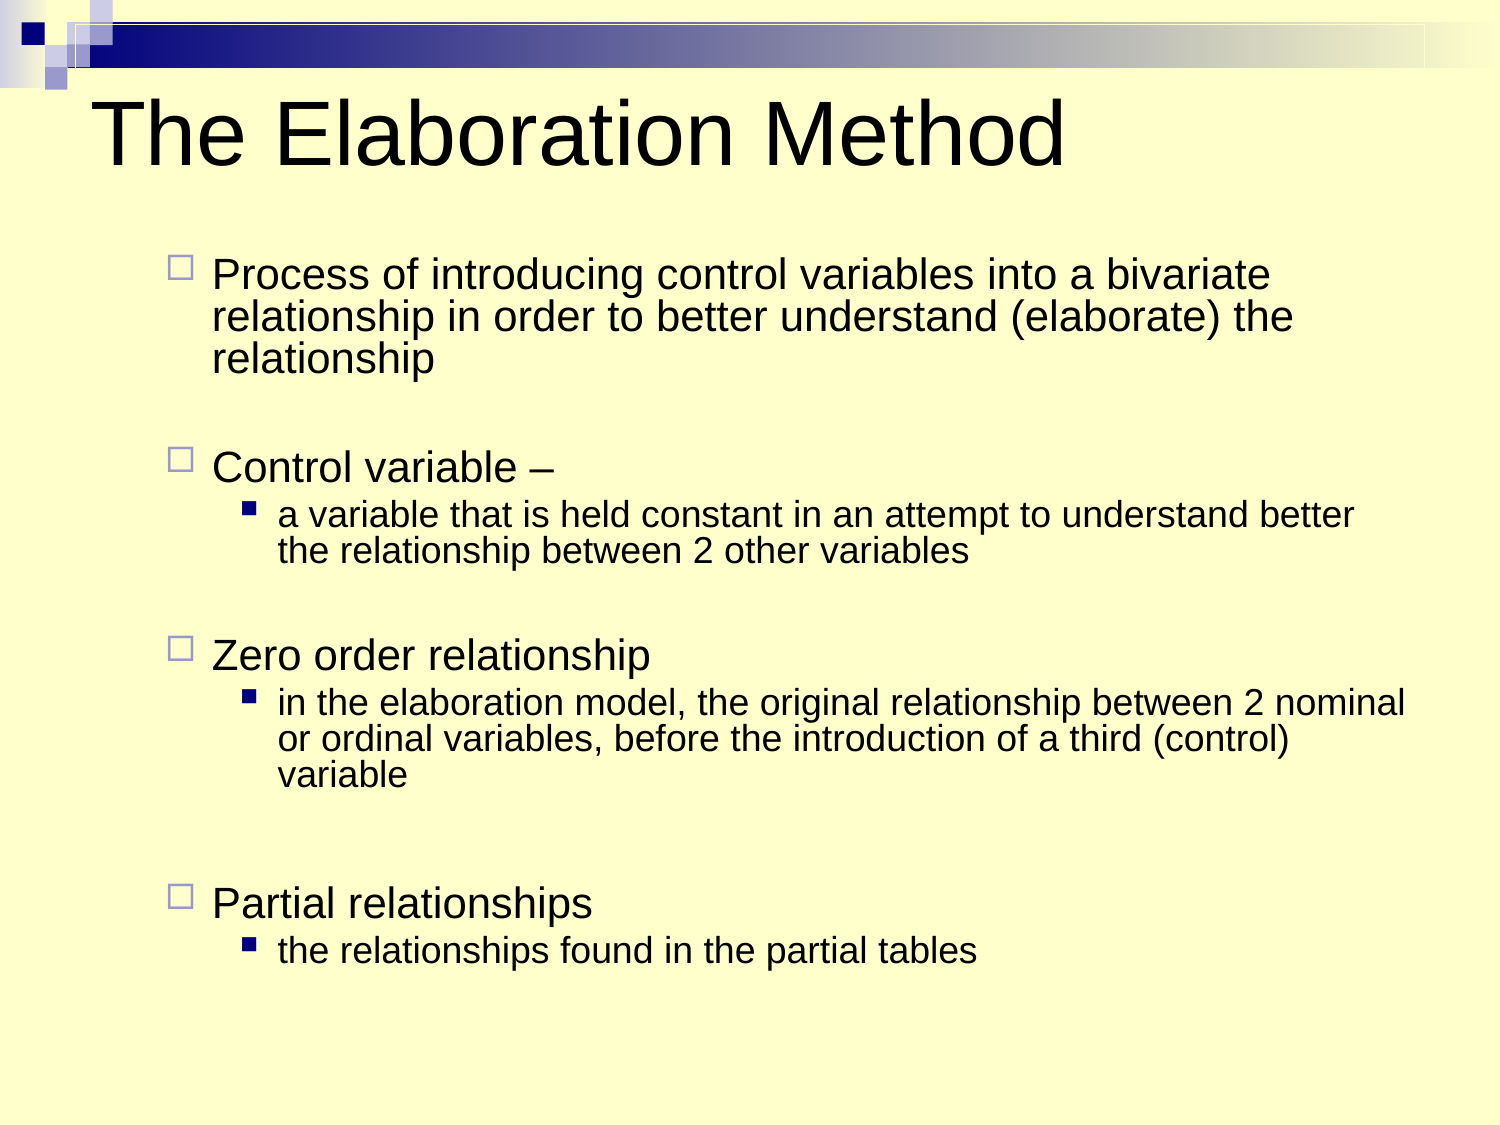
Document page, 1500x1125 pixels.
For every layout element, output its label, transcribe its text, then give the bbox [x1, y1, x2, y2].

list Process of introducing control variables into a bivariate relationship in order to better understand (elaborate) the relationship Control variable – a variable that is held constant in an attempt to understand better the relationship between 2 other variables Zero order relationship in the elaboration model, the original relationship between 2 nominal or ordinal variables, before the introduction of a third (control) variable Partial relationships the relationships found in the partial tables [75, 187, 1425, 1013]
title The Elaboration Method [75, 24, 1425, 187]
